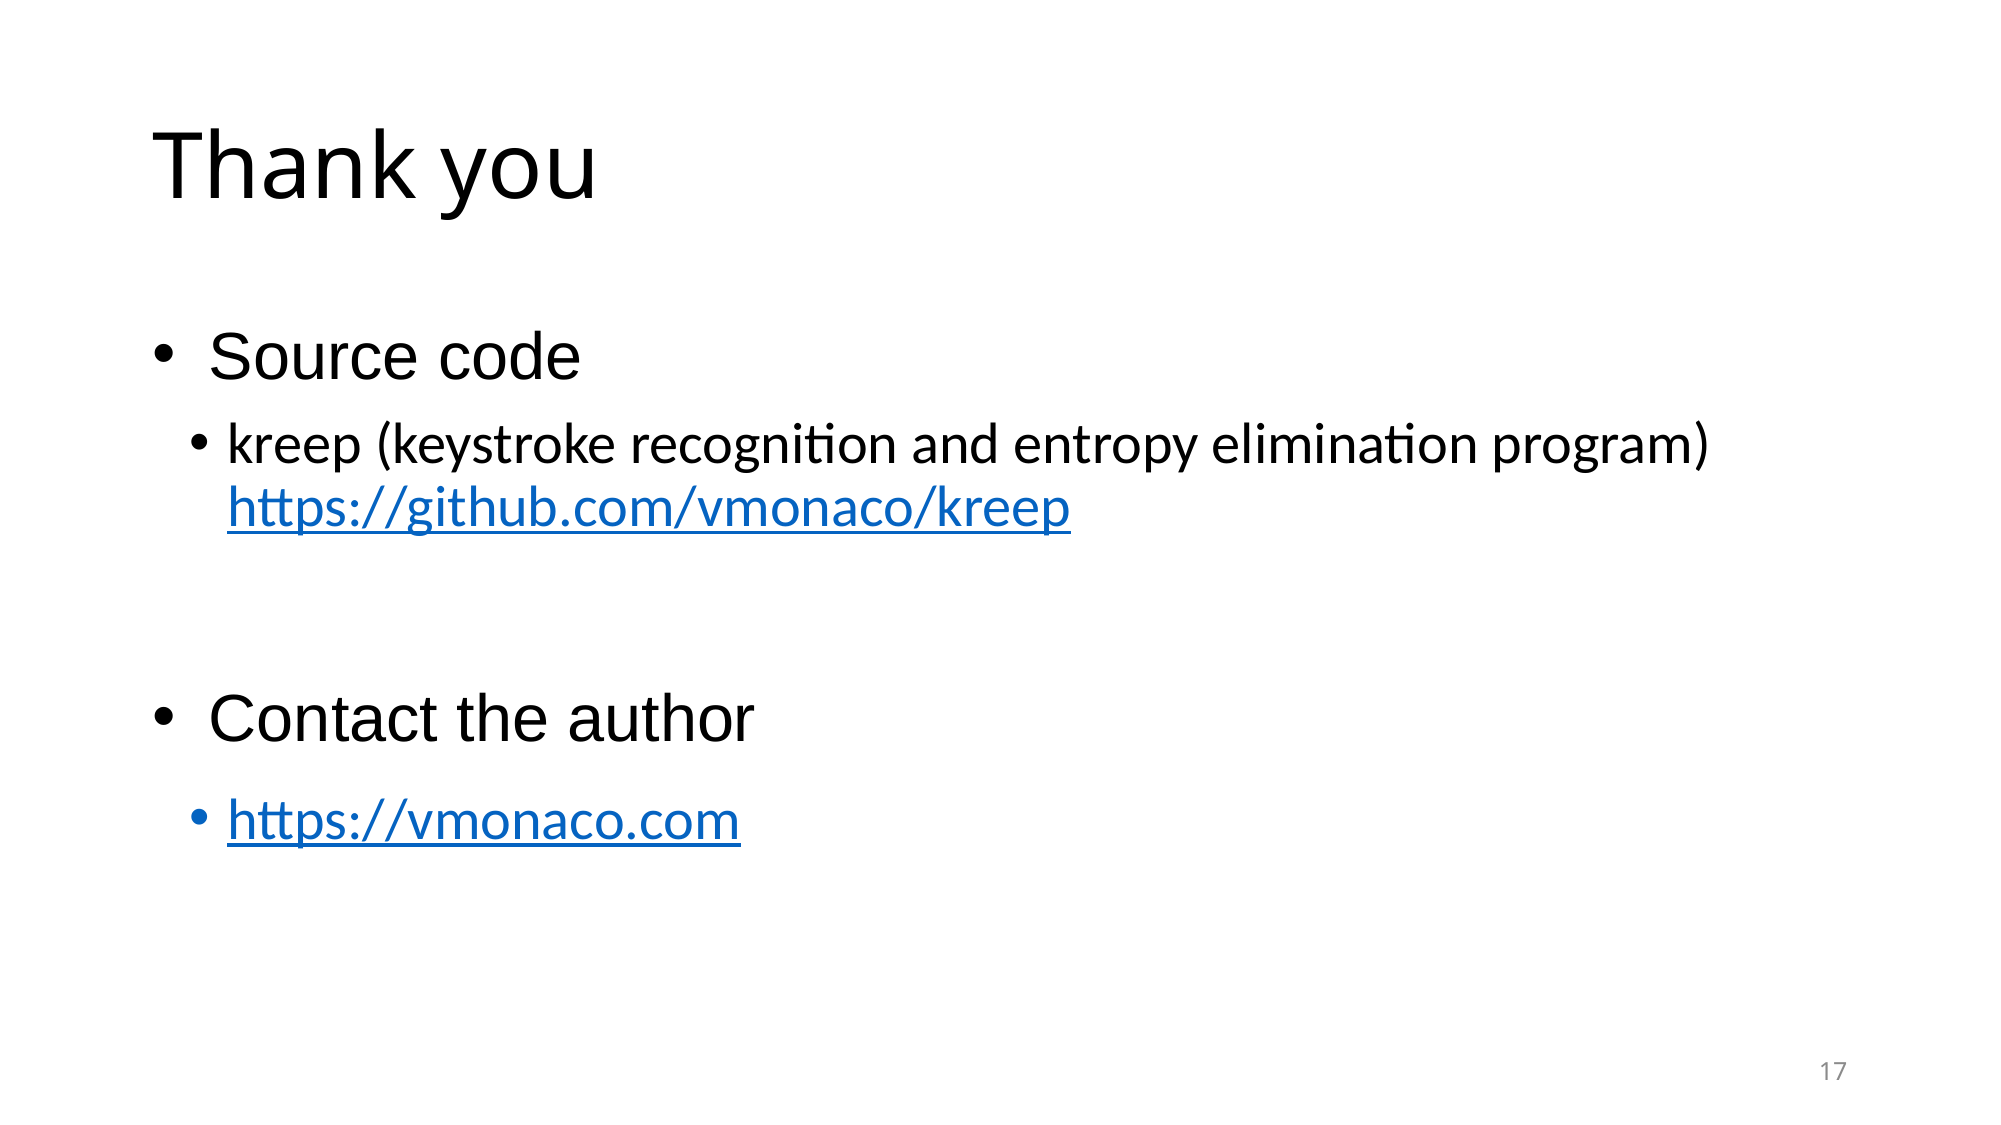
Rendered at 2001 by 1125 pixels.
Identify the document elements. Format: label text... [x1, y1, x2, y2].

list Source code kreep (keystroke recognition and entropy elimination program) https://github.com/vmonaco/kreep Contact the author https://vmonaco.com [137, 299, 1863, 1014]
title Thank you [137, 59, 1863, 278]
slide_number 17 [1412, 1042, 1863, 1103]
